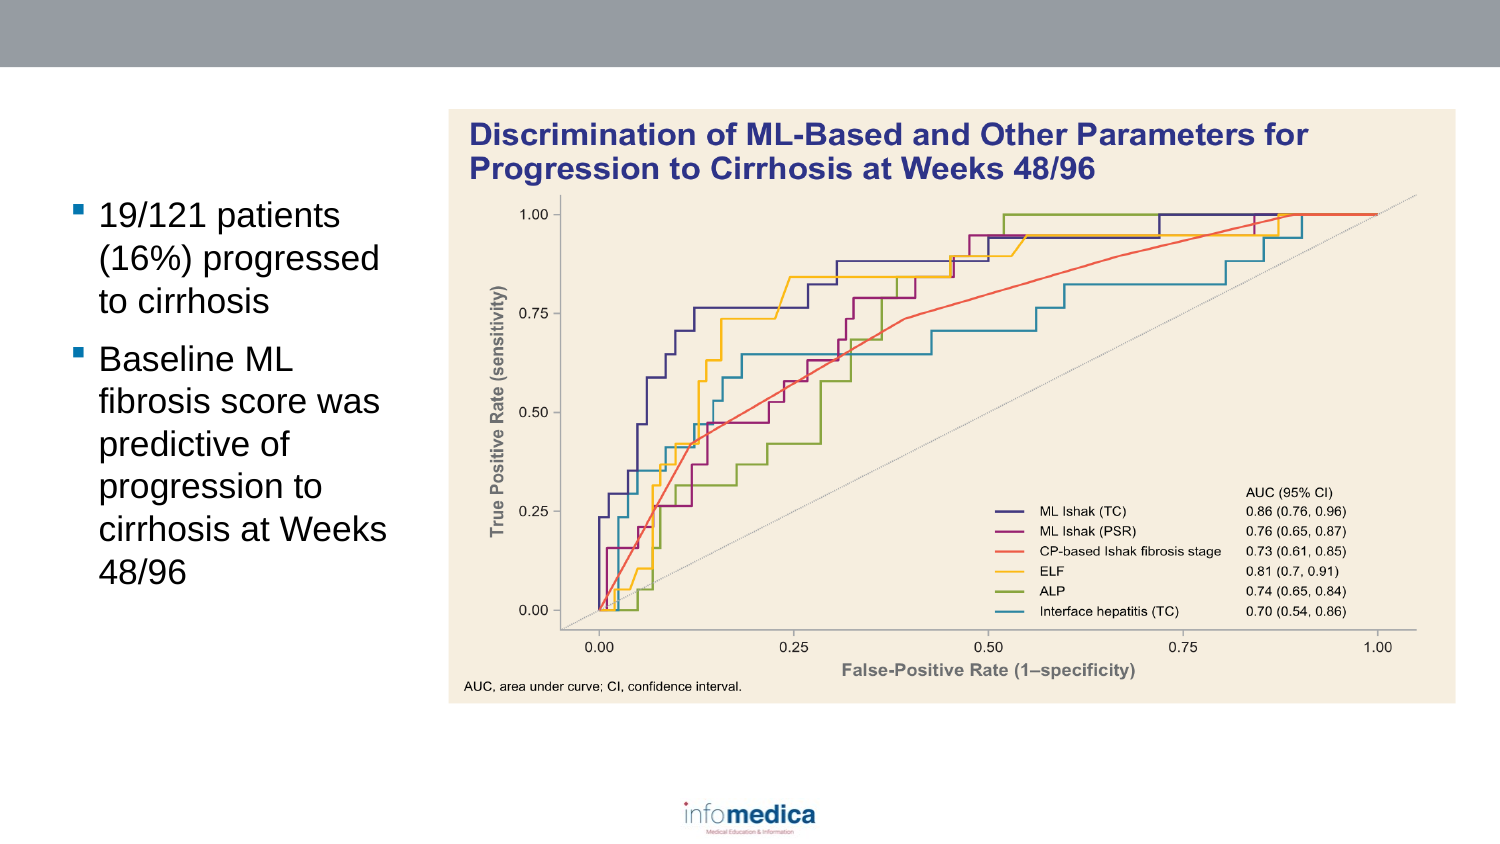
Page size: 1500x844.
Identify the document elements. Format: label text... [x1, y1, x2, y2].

picture [442, 104, 1459, 707]
text_box 19/121 patients (16%) progressed to cirrhosis Baseline ML fibrosis score was predictive of progression to cirrhosis at Weeks 48/96 [55, 185, 428, 627]
picture [680, 798, 820, 839]
